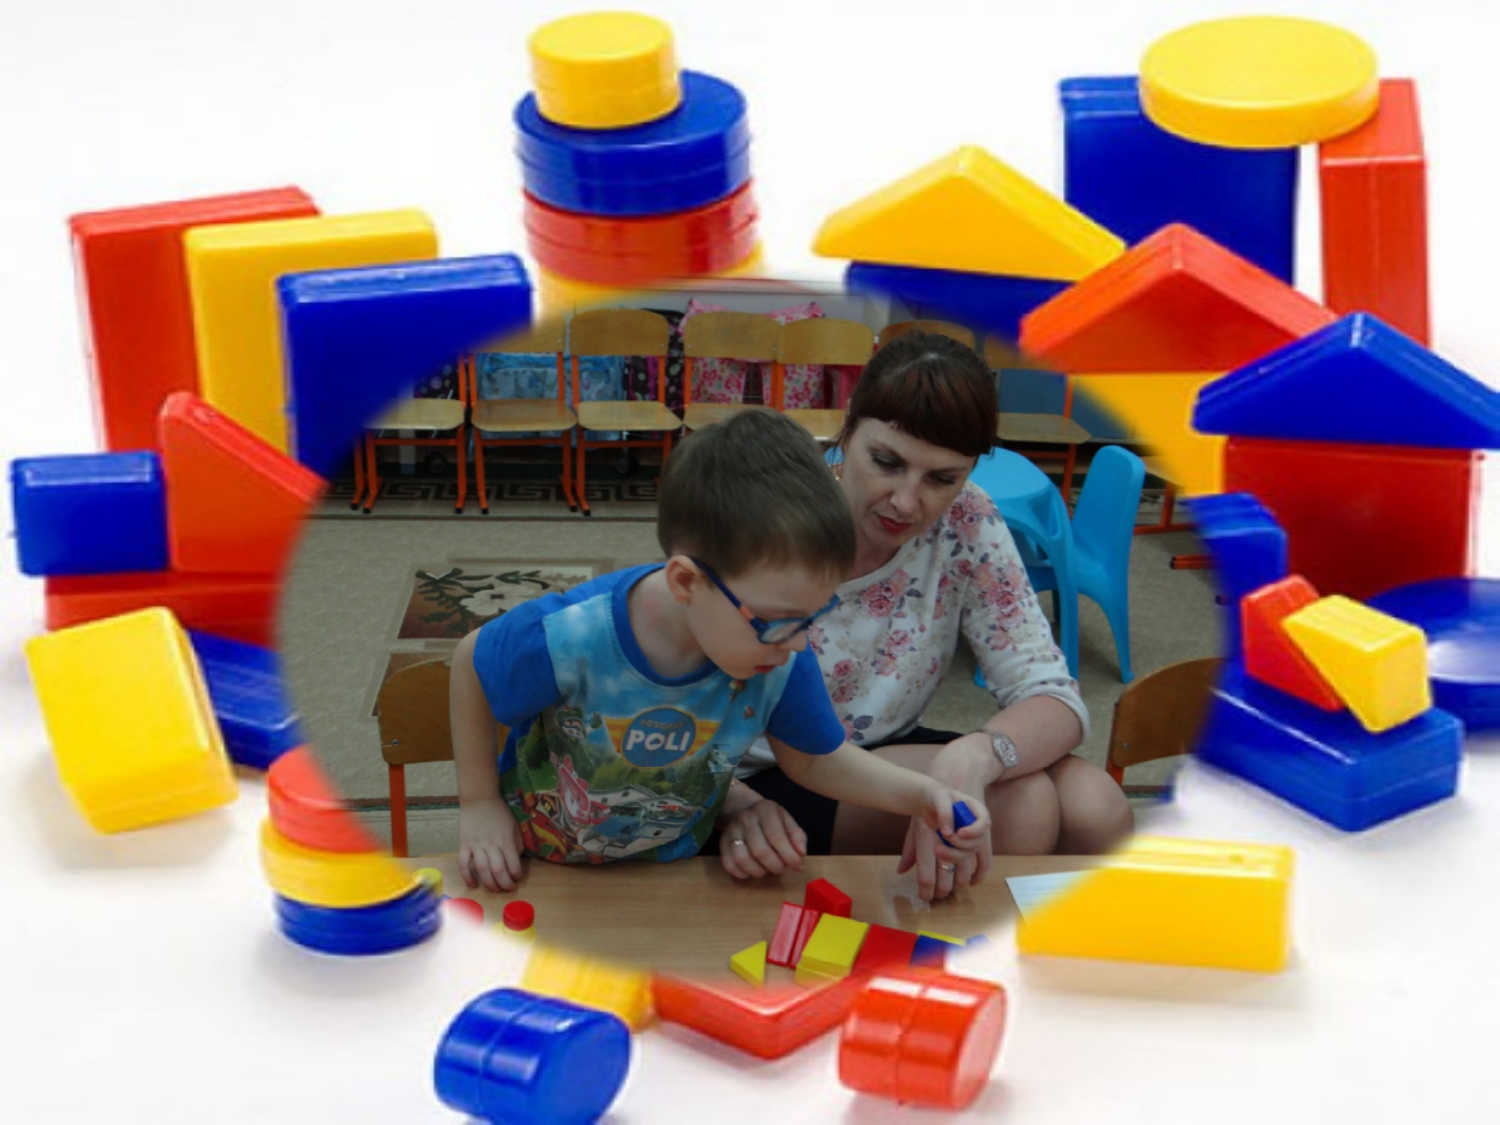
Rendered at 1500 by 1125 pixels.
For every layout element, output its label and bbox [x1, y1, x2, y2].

list [254, 262, 1246, 1006]
picture [0, 0, 1500, 1125]
